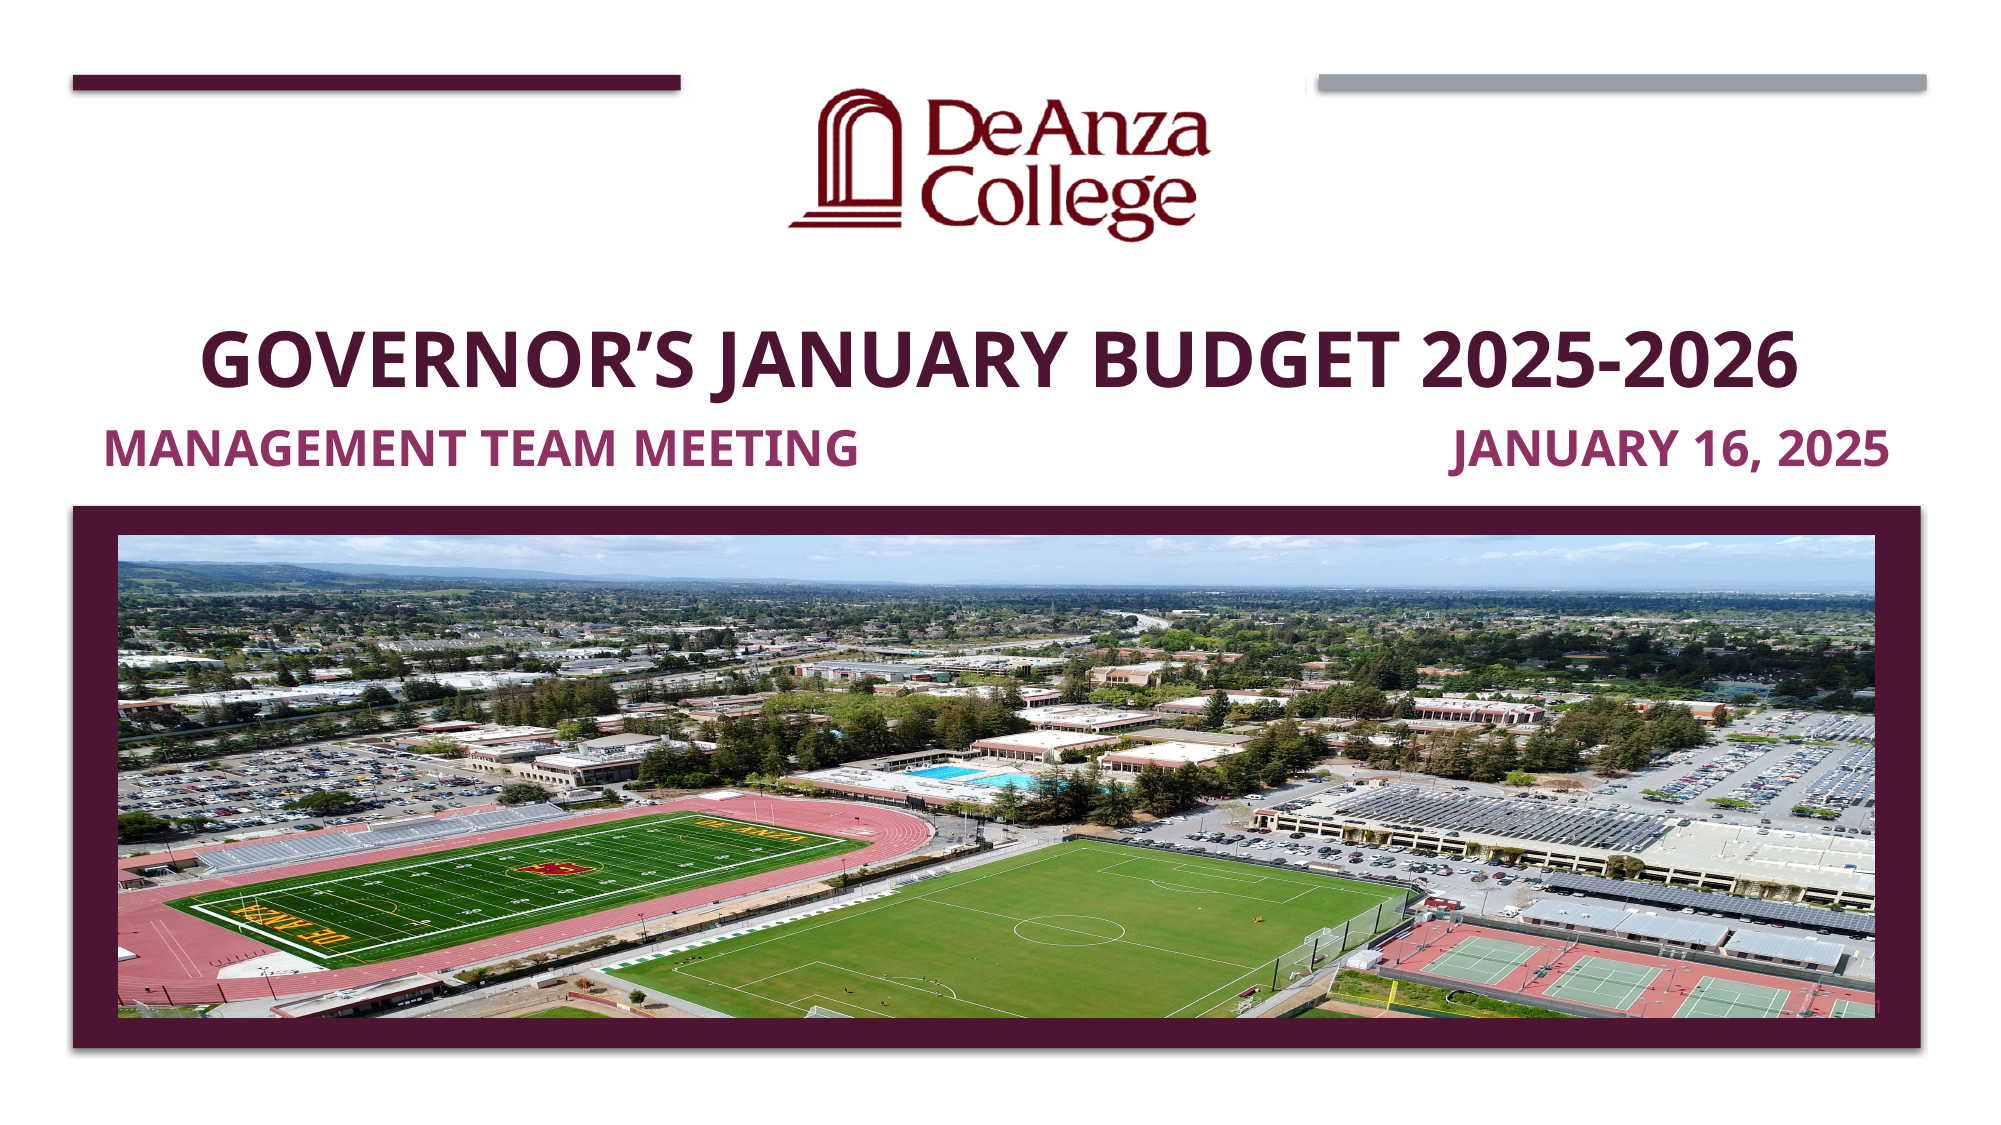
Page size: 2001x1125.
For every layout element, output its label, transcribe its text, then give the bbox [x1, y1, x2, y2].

subtitle Management Team Meeting January 16, 2025 [76, 409, 1917, 507]
picture [118, 534, 1876, 1019]
title Governor’s January budget 2025-2026 [62, 302, 1938, 411]
slide_number 1 [1732, 977, 1899, 1037]
picture [690, 0, 1306, 323]
